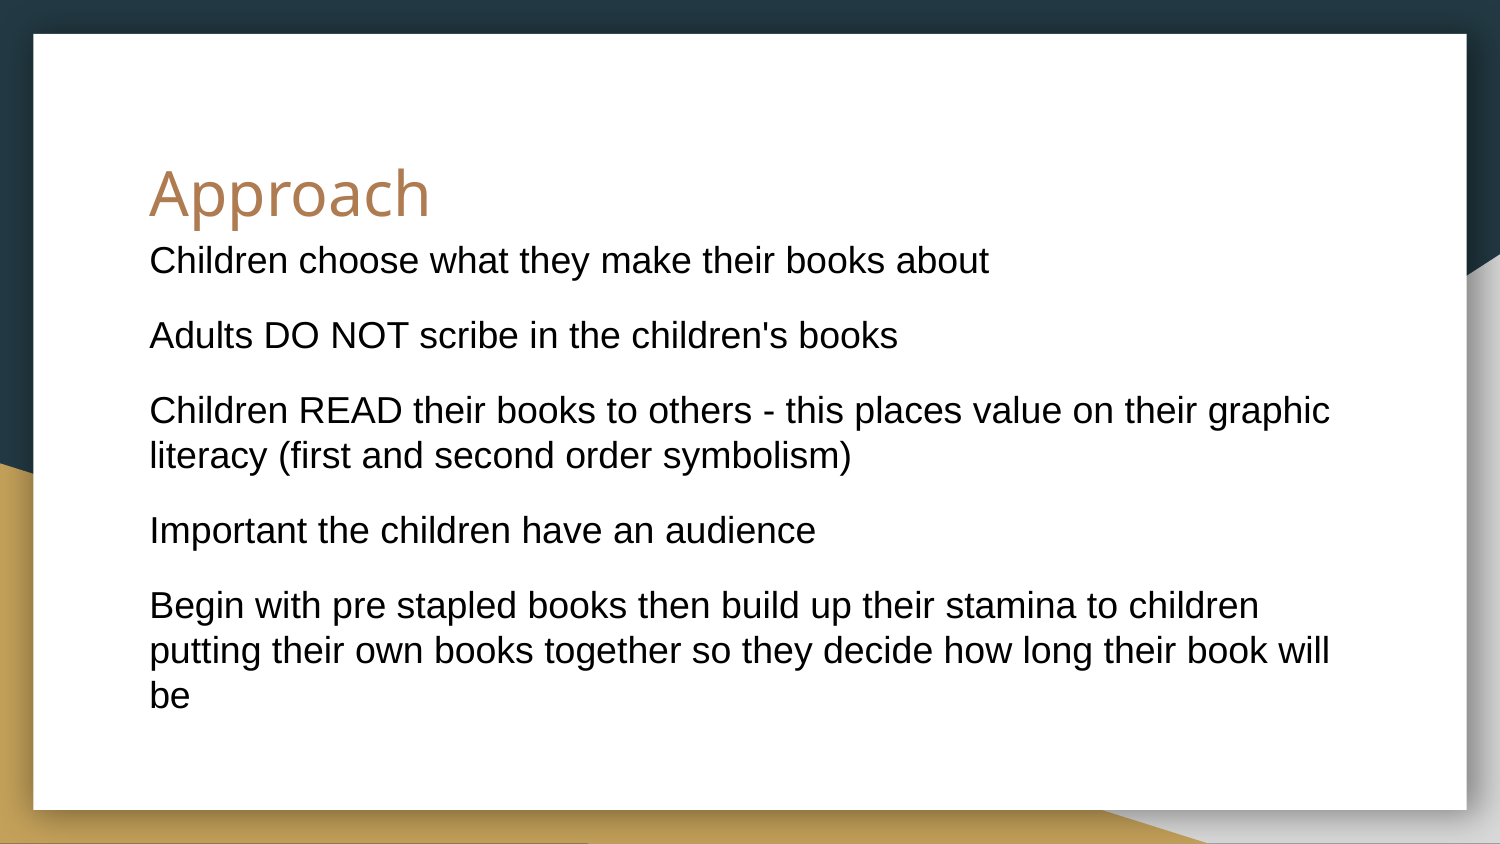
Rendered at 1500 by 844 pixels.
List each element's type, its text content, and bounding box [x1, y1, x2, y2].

list Children choose what they make their books about Adults DO NOT scribe in the children's books Children READ their books to others - this places value on their graphic literacy (first and second order symbolism) Important the children have an audience Begin with pre stapled books then build up their stamina to children putting their own books together so they decide how long their book will be [134, 221, 1366, 739]
title Approach [134, 138, 1366, 221]
